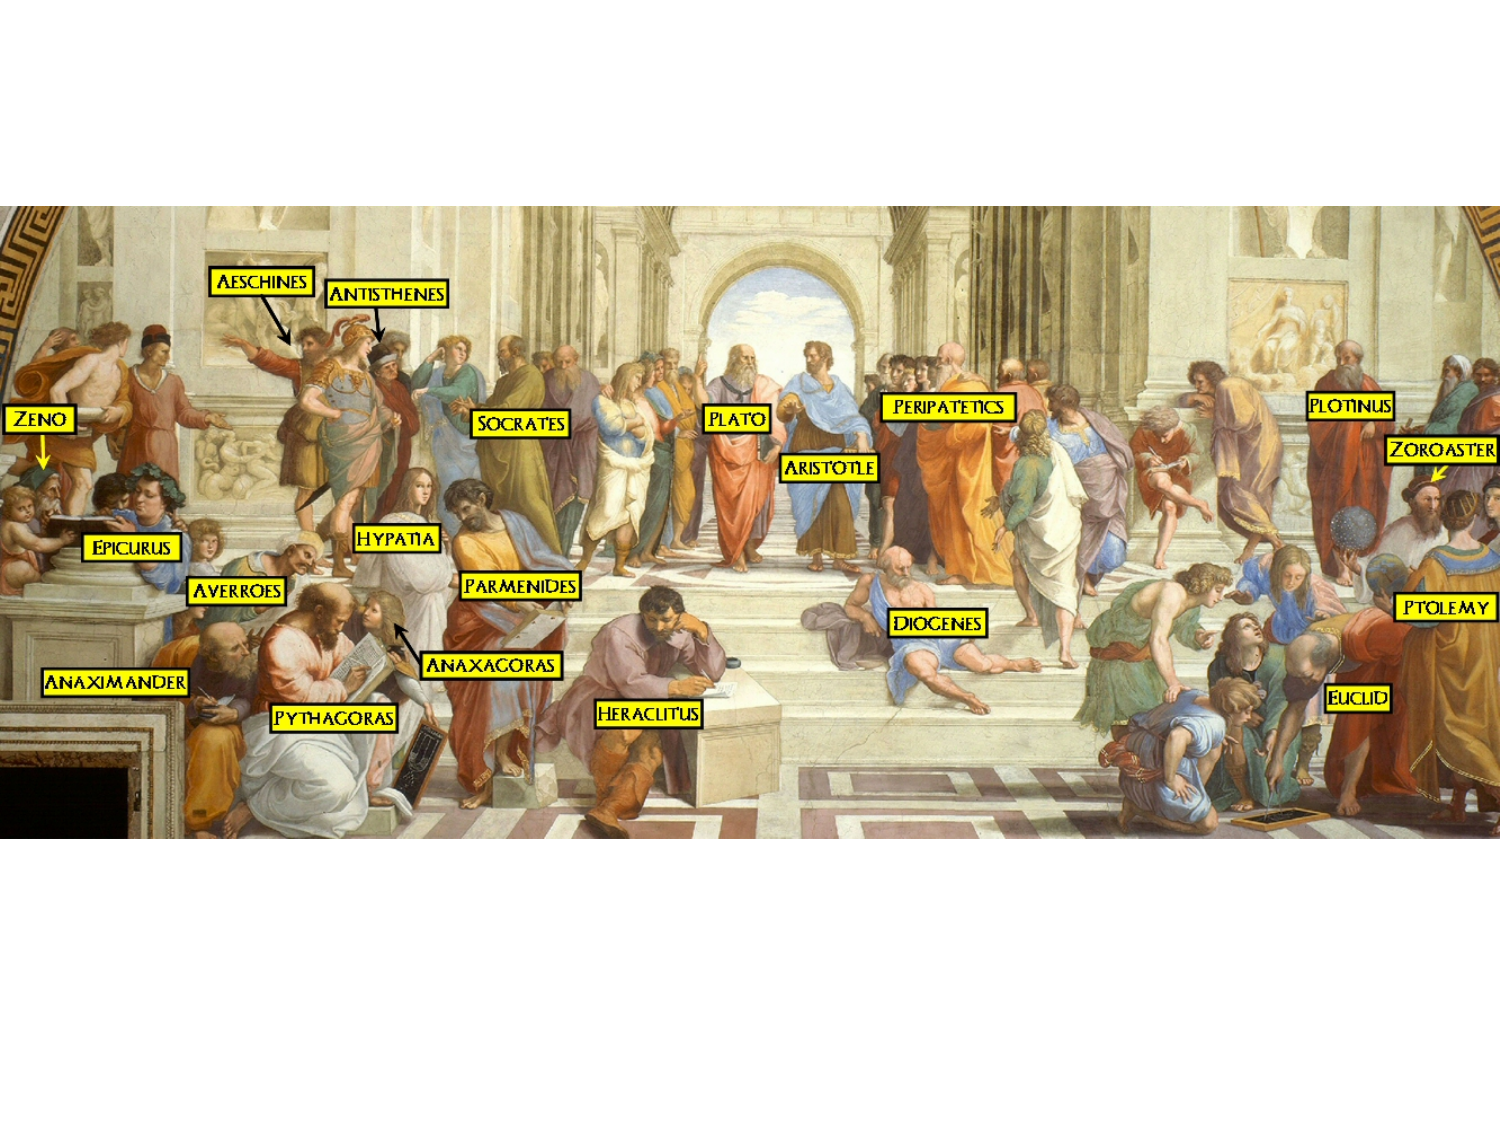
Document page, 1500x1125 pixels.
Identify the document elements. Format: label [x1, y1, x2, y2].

picture [0, 206, 1500, 839]
